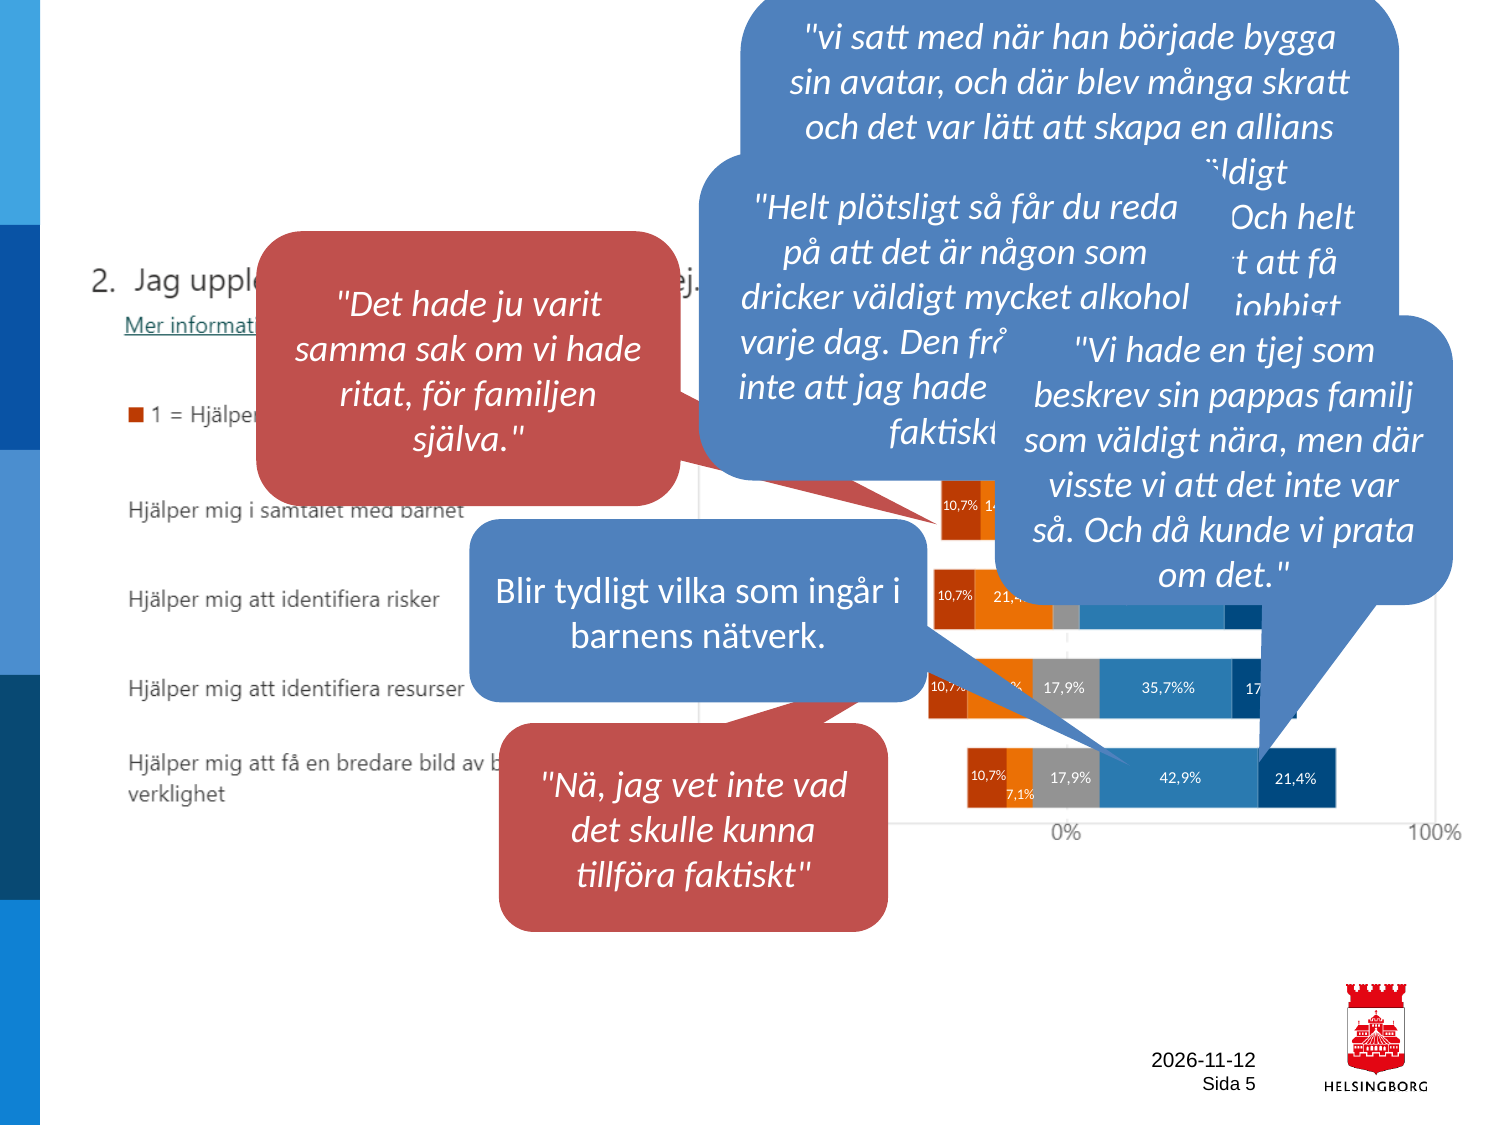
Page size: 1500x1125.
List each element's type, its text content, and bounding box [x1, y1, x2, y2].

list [68, 250, 1479, 872]
text_box "Nä, jag vet inte vad det skulle kunna tillföra faktiskt" [498, 879, 889, 932]
picture [1324, 983, 1427, 1092]
text_box "vi satt med när han började bygga sin avatar, och där blev många skratt och det var lätt att skapa en allians med honom. Det blev väldigt avdramatiserat på något vis. Och helt plötsligt blev det liksom roligt att få träffas istället för att det var jobbigt att gå till soc." [740, 0, 1400, 249]
text_box "Helt plötsligt så får du reda på att det är någon som dricker väldigt mycket alkohol varje dag. Den frågan tror jag inte att jag hade ställt annars, faktiskt…" [698, 152, 1233, 249]
text_box "Det hade ju varit samma sak om vi hade ritat, för familjen själva." [265, 231, 671, 249]
